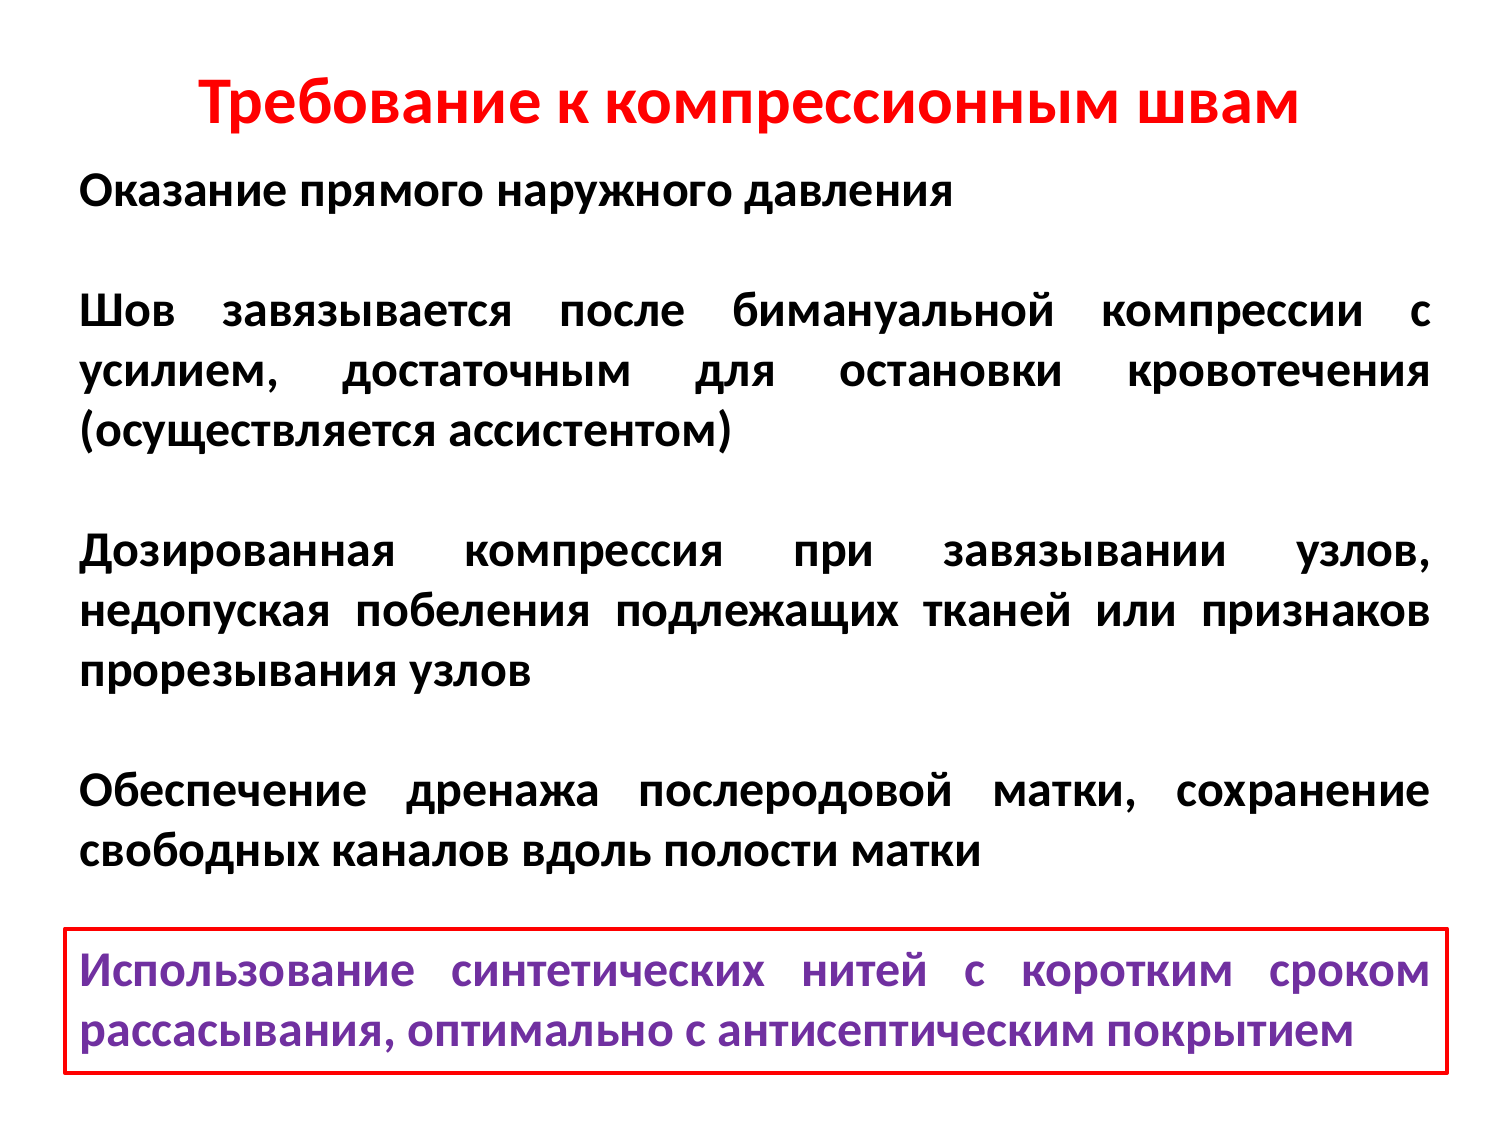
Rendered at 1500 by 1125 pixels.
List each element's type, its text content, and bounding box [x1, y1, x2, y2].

title Требование к компрессионным швам [75, 45, 1425, 148]
text_box [63, 927, 1449, 1075]
text_box Оказание прямого наружного давления Шов завязывается после бимануальной компрессии с усилием, достаточным для остановки кровотечения (осуществляется ассистентом) Дозированная компрессия при завязывании узлов, недопуская побеления подлежащих тканей или признаков прорезывания узлов Обеспечение дренажа послеродовой матки, сохранение свободных каналов вдоль полости матки Использование синтетических нитей с коротким сроком рассасывания, оптимально с антисептическим покрытием [64, 148, 1447, 927]
